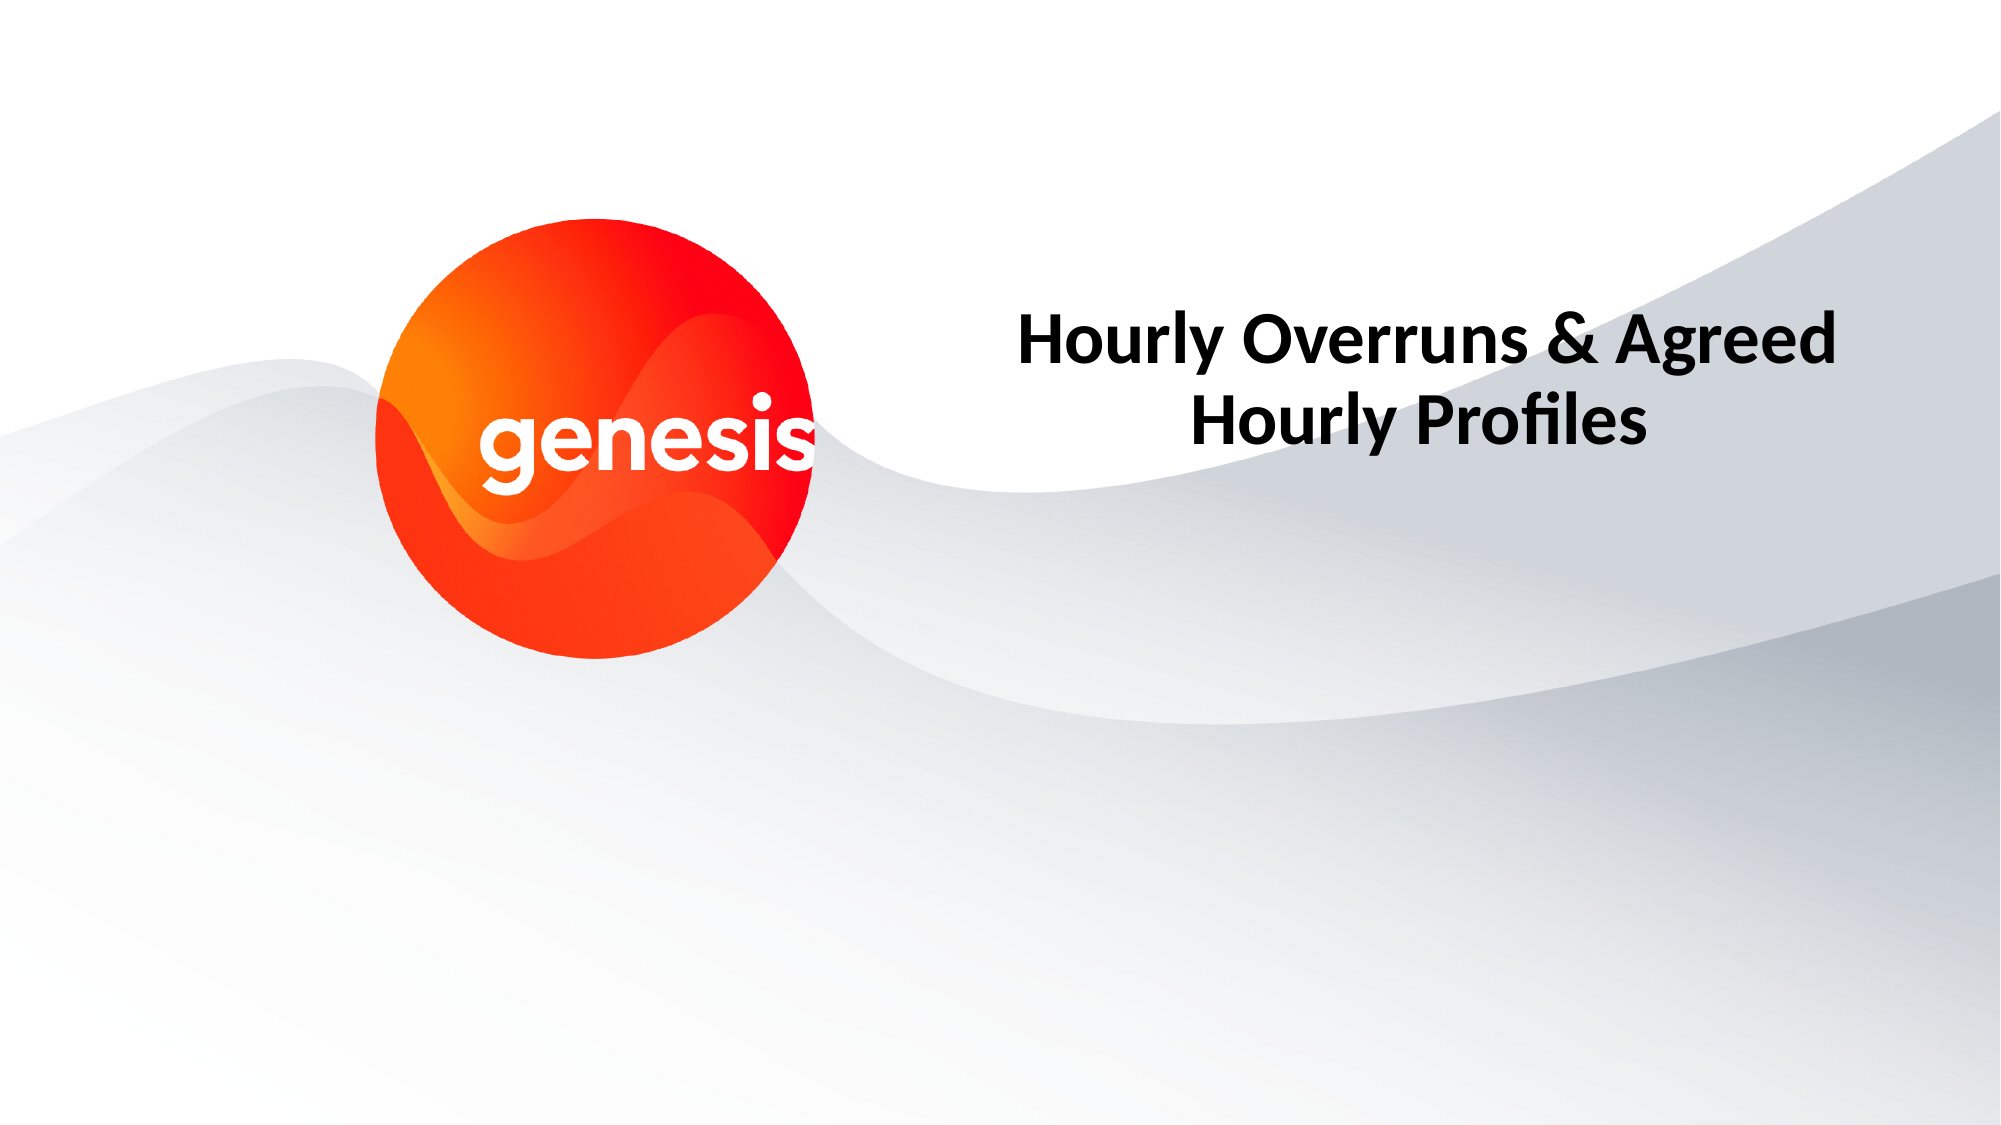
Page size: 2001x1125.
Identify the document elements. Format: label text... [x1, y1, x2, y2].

title Hourly Overruns & Agreed Hourly Profiles [945, 184, 1911, 576]
picture [0, 0, 2001, 1125]
